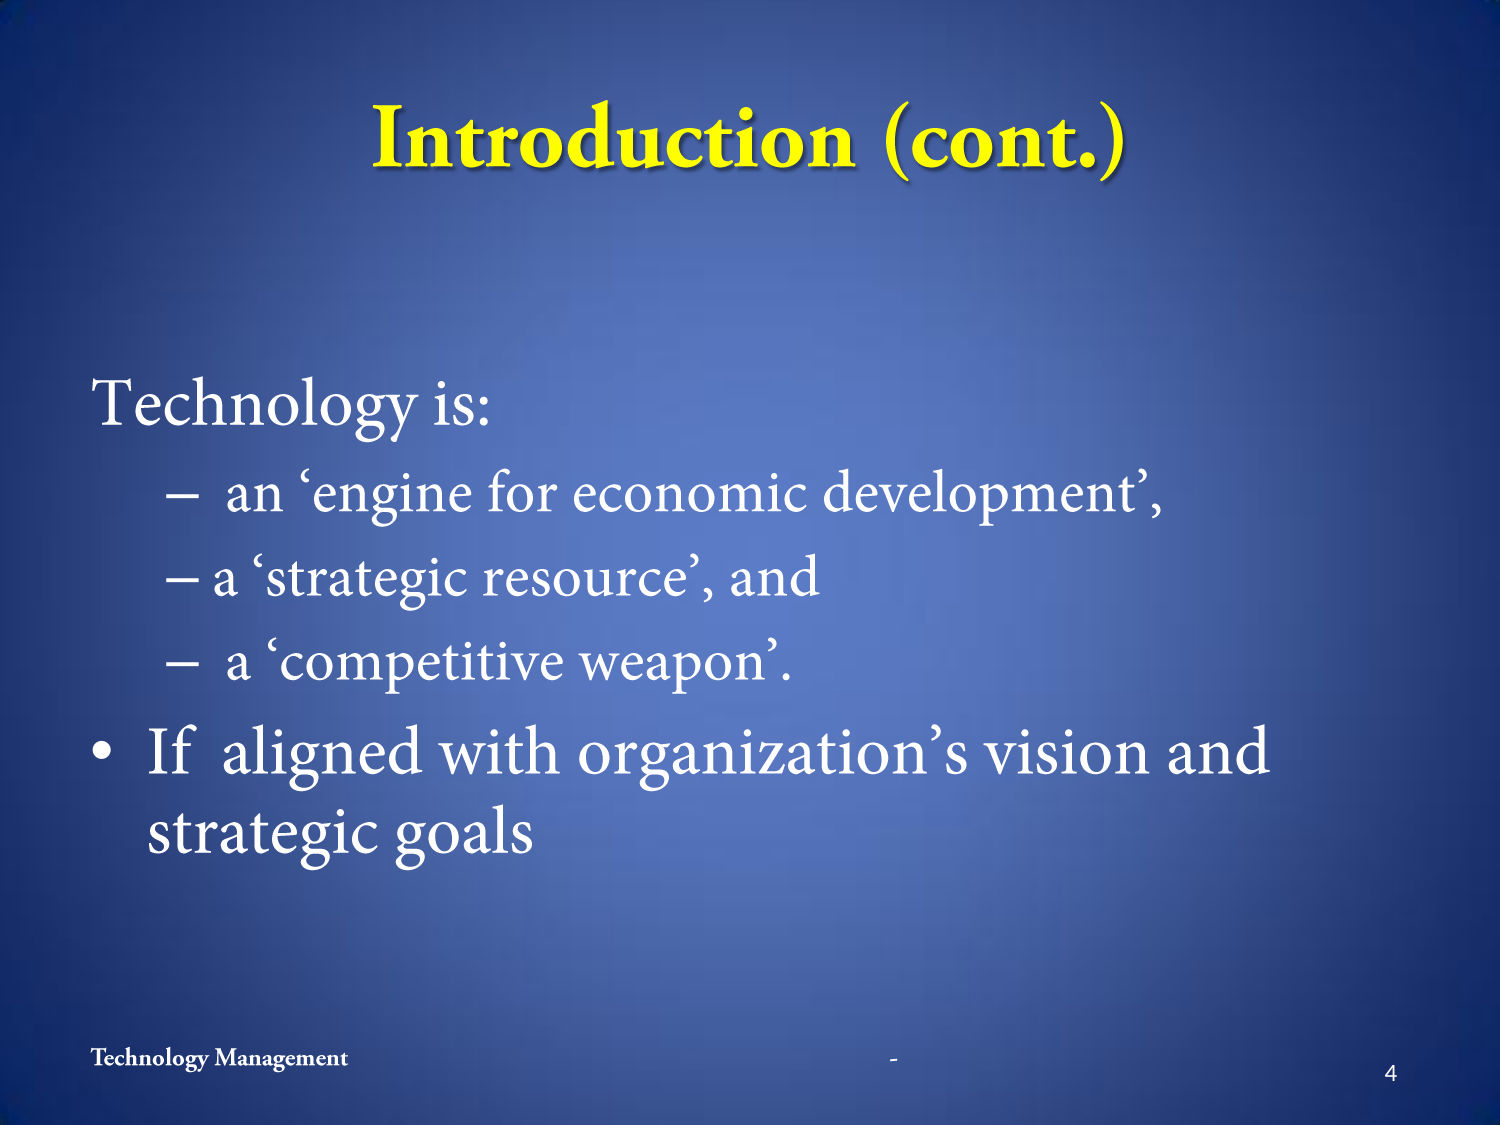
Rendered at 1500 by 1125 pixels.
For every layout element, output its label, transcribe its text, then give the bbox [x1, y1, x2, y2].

text_box [251, 542, 856, 615]
text_box [370, 83, 1168, 194]
slide_number 4 [1380, 1060, 1415, 1125]
text_box [90, 1042, 366, 1073]
text_box [1072, 54, 1215, 203]
text_box [90, 363, 520, 448]
text_box [212, 542, 251, 615]
text_box [146, 711, 221, 791]
text_box [889, 1042, 907, 1073]
text_box [225, 626, 765, 699]
text_box – – – • [87, 436, 200, 787]
text_box [221, 711, 1313, 796]
text_box [313, 54, 1072, 203]
text_box [765, 626, 807, 699]
text_box [225, 458, 1202, 531]
text_box [146, 791, 560, 876]
picture [0, 0, 1500, 1125]
